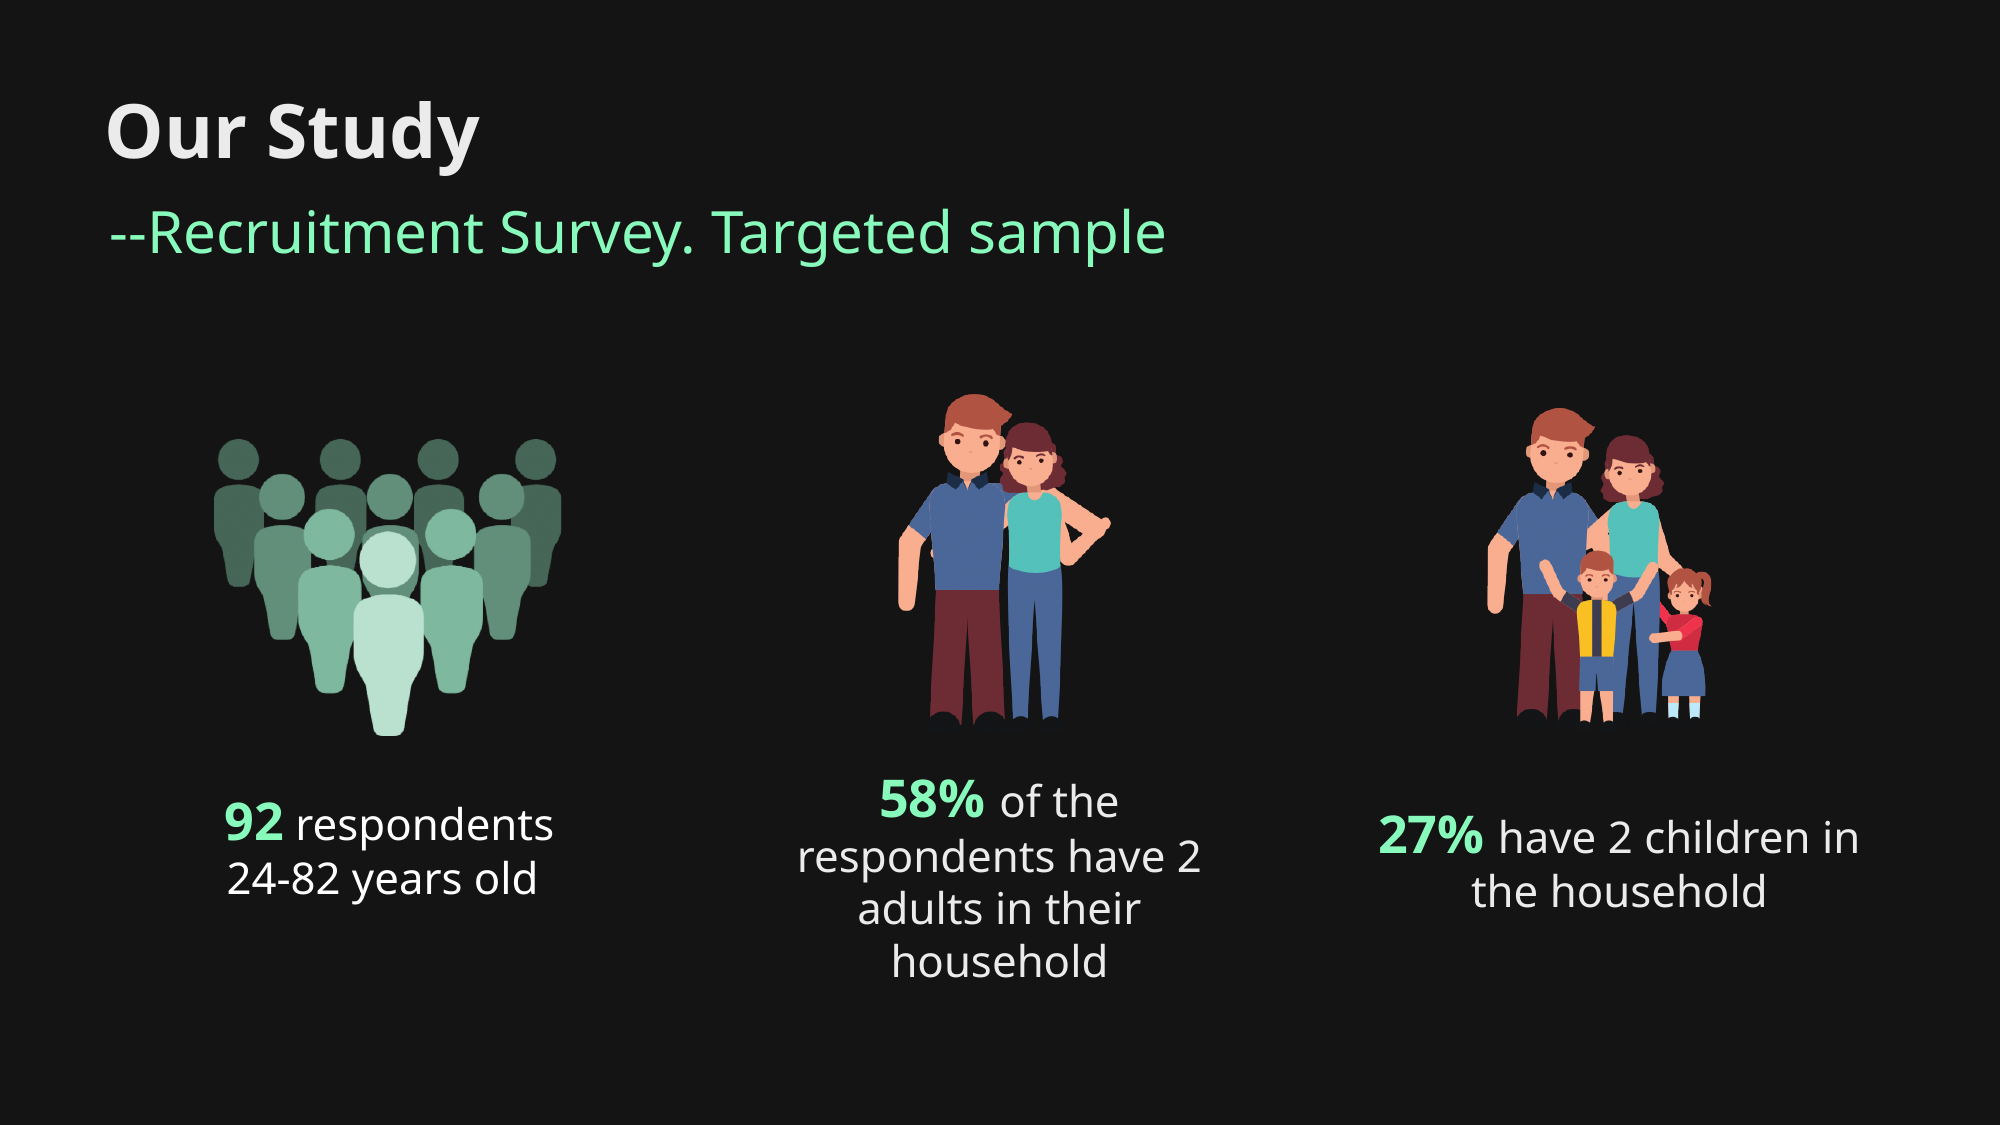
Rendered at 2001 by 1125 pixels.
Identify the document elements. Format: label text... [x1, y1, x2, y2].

picture [1387, 334, 1876, 862]
text_box --Recruitment Survey. Targeted sample [94, 187, 1317, 273]
picture [814, 317, 1179, 865]
text_box 58% of the respondents have 2 adults in their household [730, 748, 1269, 1002]
picture [185, 354, 600, 821]
text_box 92 respondents 24-82 years old [153, 773, 613, 919]
text_box 27% have 2 children in the household [1350, 786, 1889, 932]
text_box Our Study [89, 76, 887, 182]
